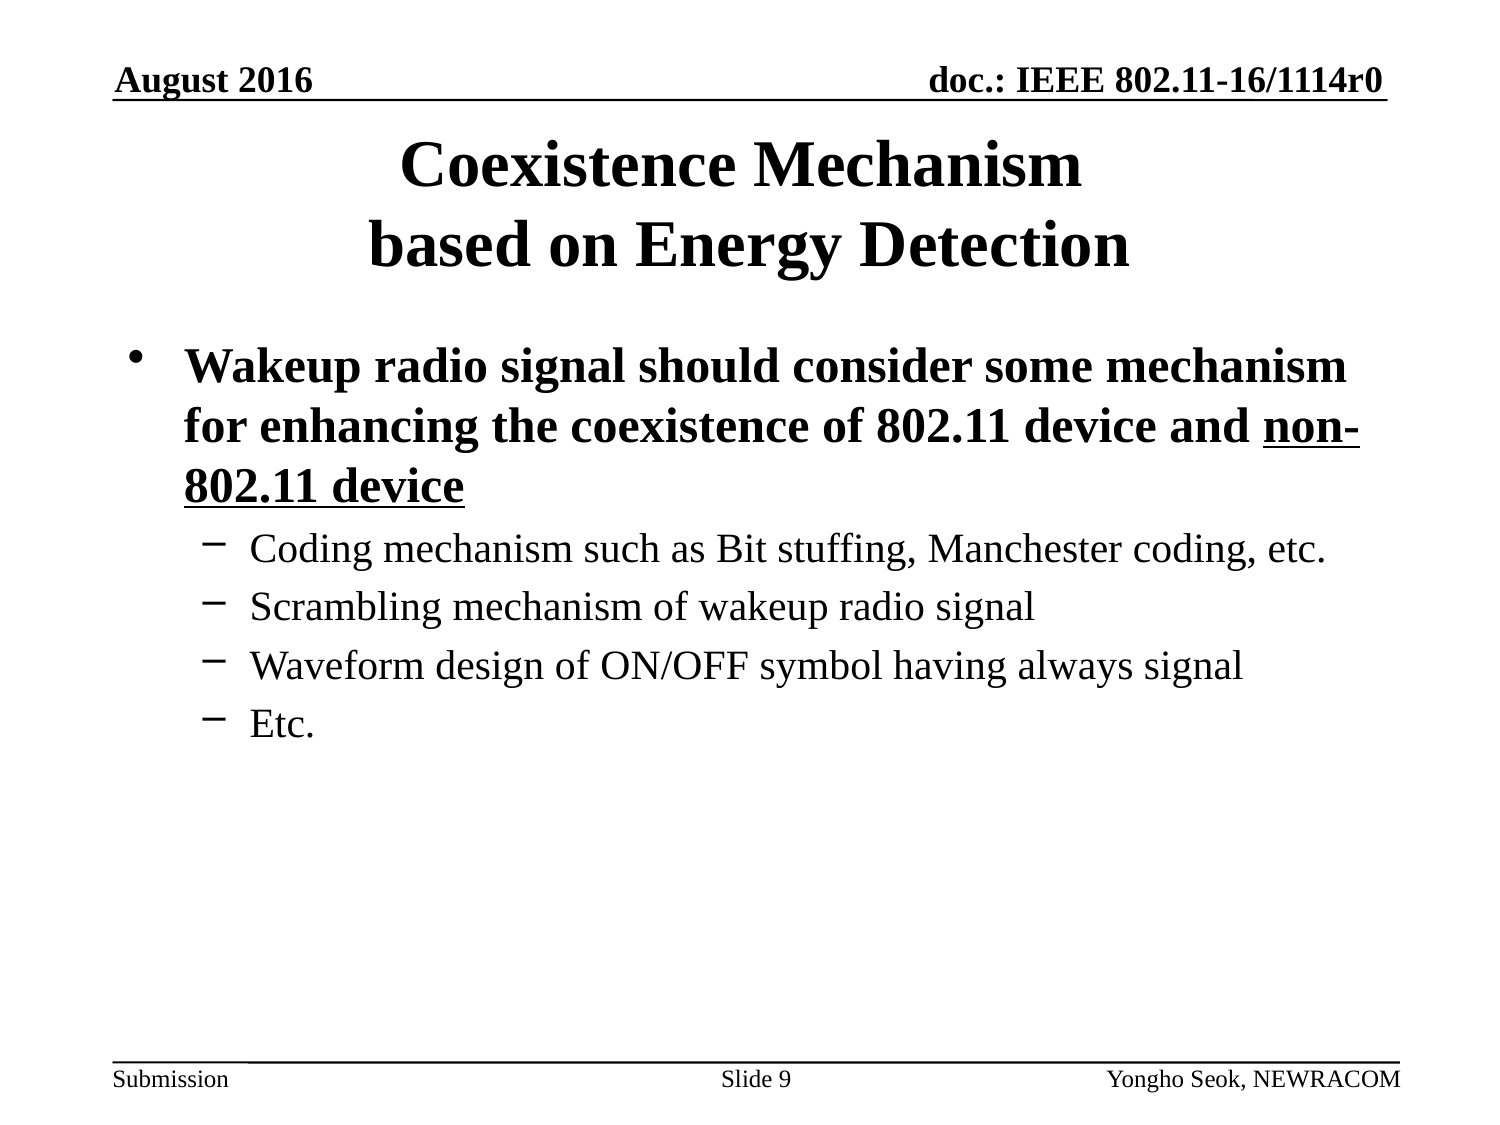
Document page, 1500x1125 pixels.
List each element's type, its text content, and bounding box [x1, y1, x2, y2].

slide_number Slide 9 [712, 1061, 800, 1093]
footer Yongho Seok, NEWRACOM [1099, 1061, 1402, 1093]
title Coexistence Mechanism based on Energy Detection [112, 112, 1388, 288]
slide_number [114, 54, 316, 101]
list Wakeup radio signal should consider some mechanism for enhancing the coexistence of 802.11 device and non-802.11 device Coding mechanism such as Bit stuffing, Manchester coding, etc. Scrambling mechanism of wakeup radio signal Waveform design of ON/OFF symbol having always signal Etc. [112, 324, 1388, 1001]
